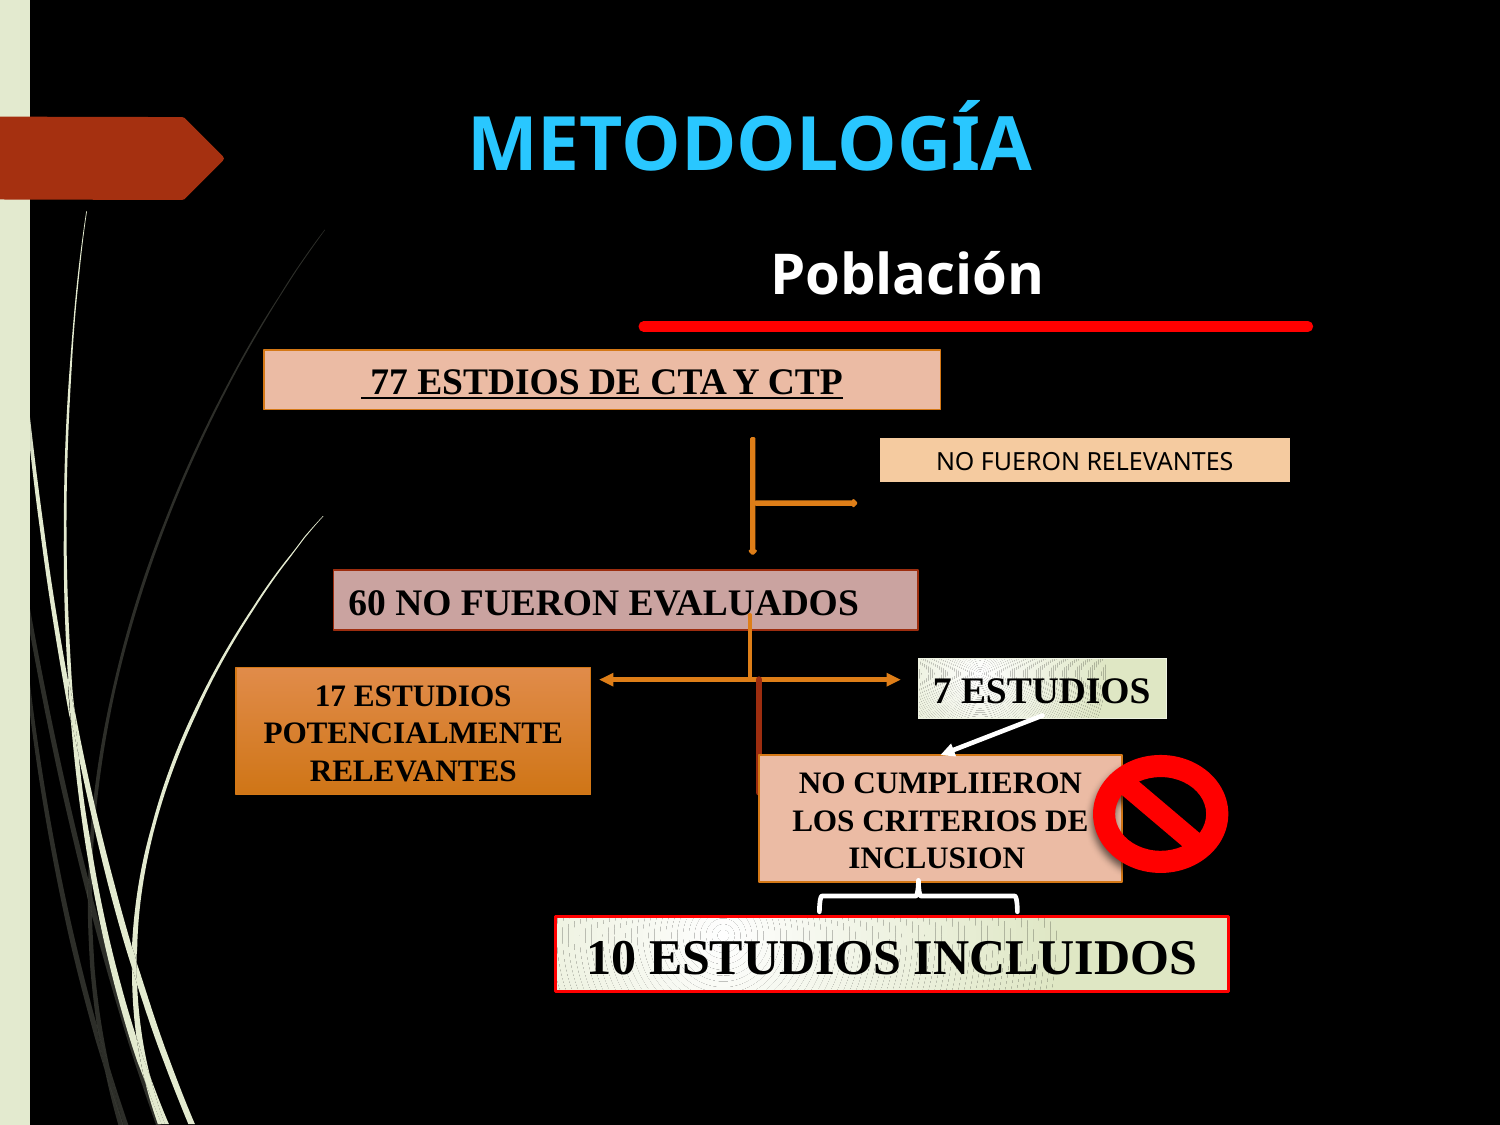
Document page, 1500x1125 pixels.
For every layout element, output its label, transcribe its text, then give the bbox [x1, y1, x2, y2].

text_box 10 ESTUDIOS INCLUIDOS [555, 916, 1229, 992]
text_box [940, 715, 1043, 756]
text_box Población [590, 231, 1313, 314]
text_box NO FUERON RELEVANTES [879, 437, 1291, 483]
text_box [642, 572, 707, 724]
text_box 77 ESTDIOS DE CTA Y CTP [263, 349, 941, 410]
text_box [754, 499, 858, 508]
text_box [1093, 754, 1229, 873]
text_box [748, 437, 757, 555]
text_box NO CUMPLIIERON LOS CRITERIOS DE INCLUSION [758, 754, 1123, 883]
text_box 17 ESTUDIOS POTENCIALMENTE RELEVANTES [235, 667, 591, 795]
text_box 7 ESTUDIOS [918, 658, 1167, 719]
title METODOLOGÍA [243, 87, 1257, 210]
text_box 60 NO FUERON EVALUADOS [333, 569, 919, 631]
text_box [818, 879, 1019, 913]
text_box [793, 572, 858, 724]
